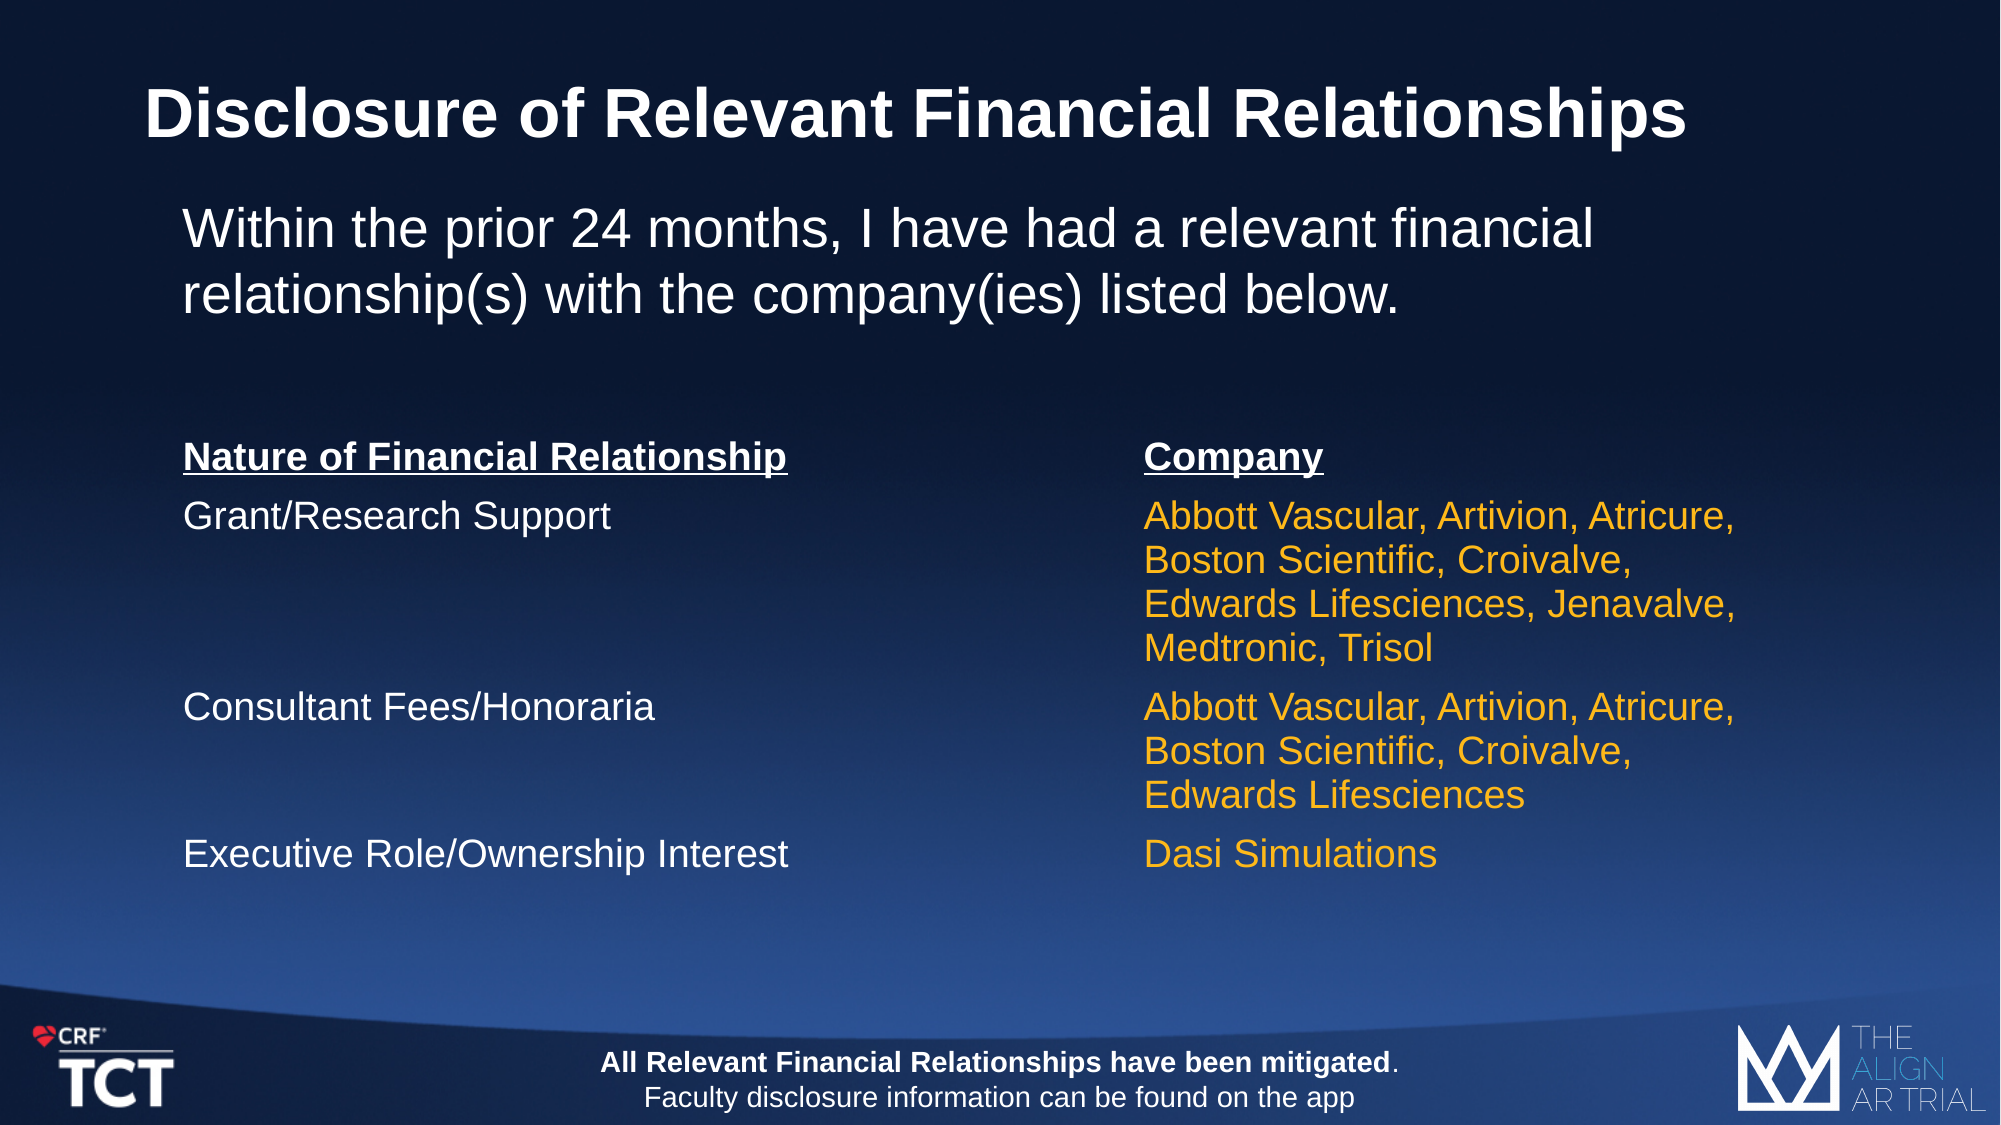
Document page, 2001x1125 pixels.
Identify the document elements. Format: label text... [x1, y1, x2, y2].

table_cell Executive Role/Ownership Interest [168, 824, 1128, 886]
table_cell Grant/Research Support [168, 486, 1128, 677]
table_cell Abbott Vascular, Artivion, Atricure, Boston Scientific, Croivalve, Edwards Lifesciences [1128, 677, 1797, 824]
picture [0, 0, 2001, 1125]
text_box Disclosure of Relevant Financial Relationships [67, 57, 1768, 152]
table_header Nature of Financial Relationship [168, 425, 1128, 486]
table_cell Consultant Fees/Honoraria [168, 677, 1128, 824]
list Within the prior 24 months, I have had a relevant financial relationship(s) with the company(ies) listed below. [167, 183, 1869, 860]
text_box All Relevant Financial Relationships have been mitigated. Faculty disclosure information can be found on the app [585, 1036, 1415, 1121]
table_header Company [1128, 425, 1797, 486]
table_cell Abbott Vascular, Artivion, Atricure, Boston Scientific, Croivalve, Edwards Lifesciences, Jenavalve, Medtronic, Trisol [1128, 486, 1797, 677]
table_cell Dasi Simulations [1128, 824, 1797, 886]
